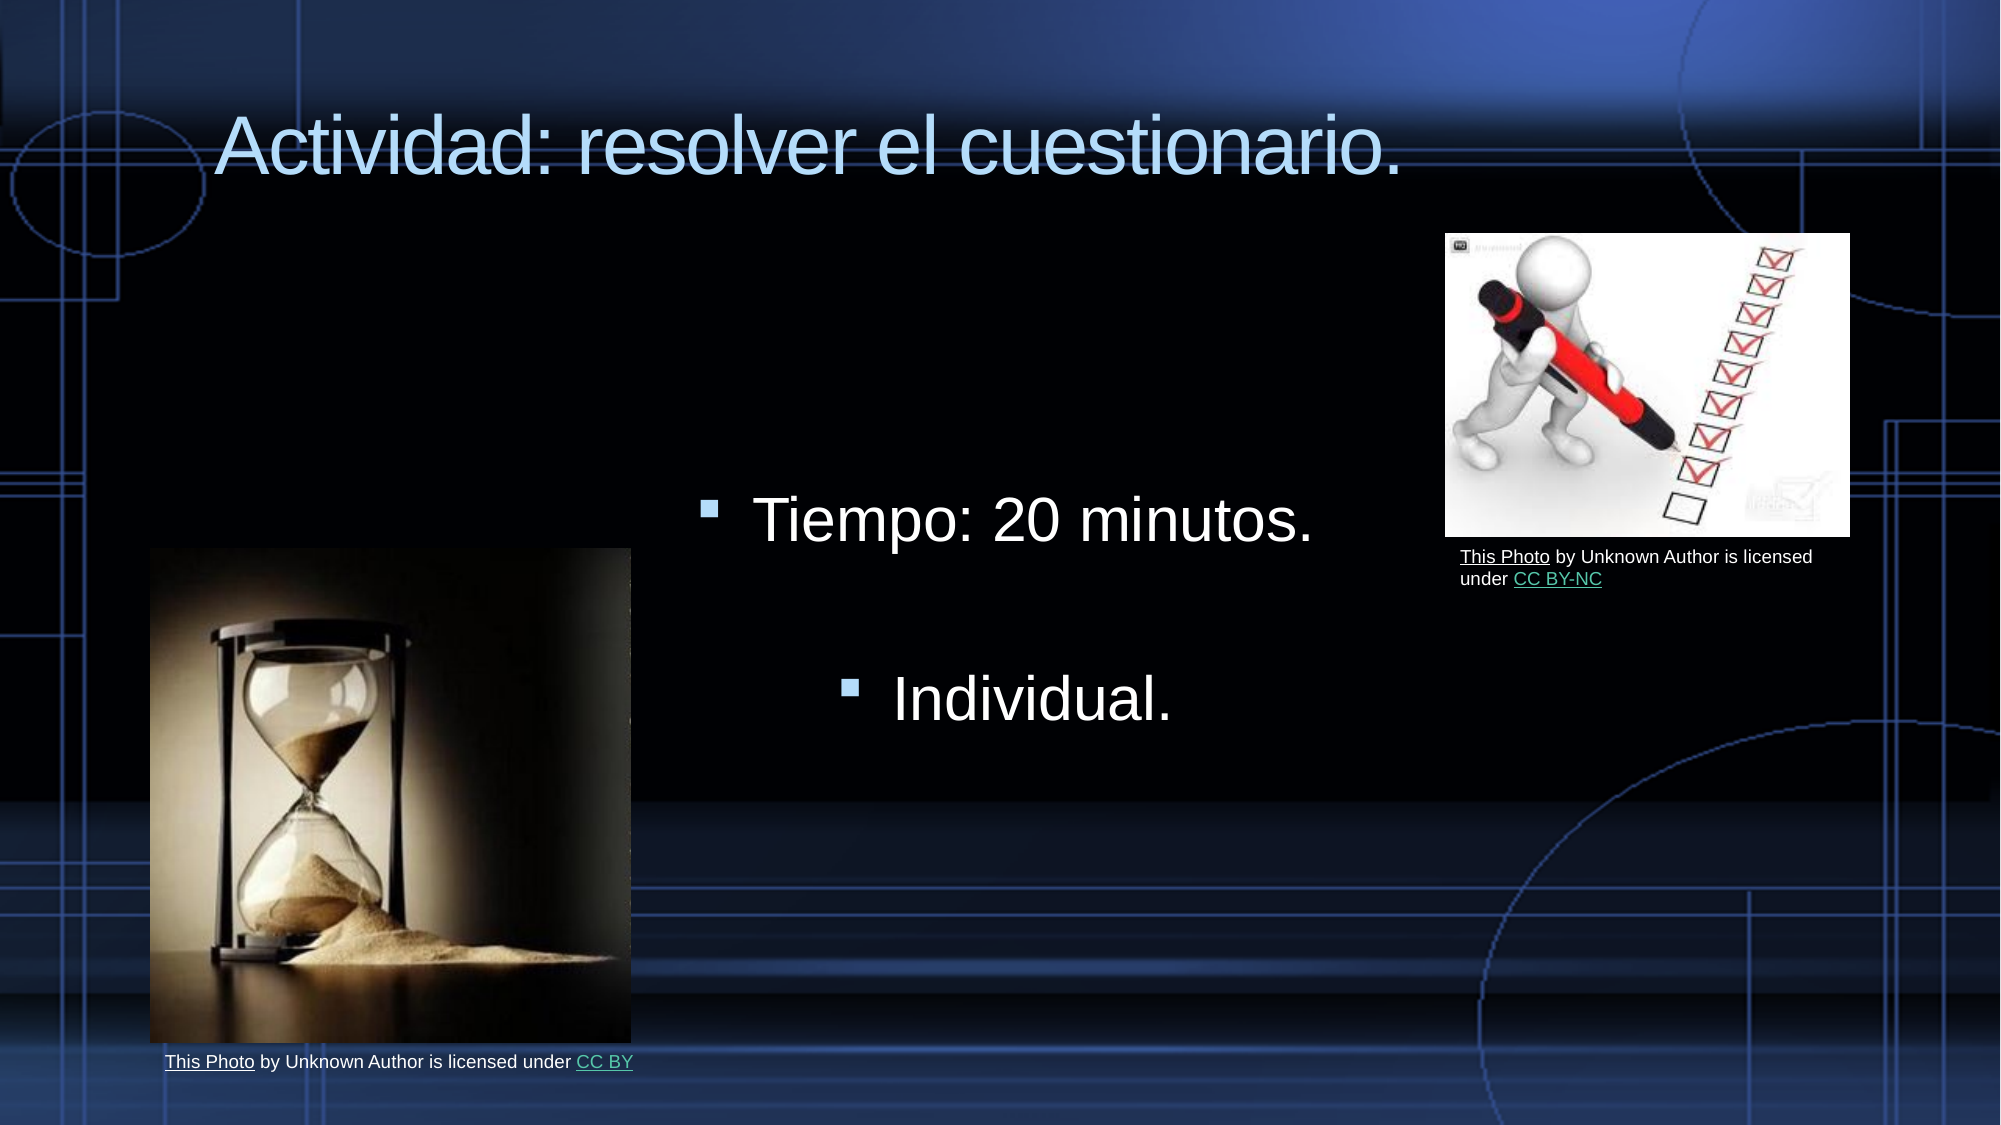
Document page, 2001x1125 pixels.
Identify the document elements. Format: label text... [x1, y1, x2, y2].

text_box This Photo by Unknown Author is licensed under CC BY-NC [1445, 548, 1850, 597]
text_box This Photo by Unknown Author is licensed under CC BY [150, 1042, 650, 1080]
title Actividad: resolver el cuestionario. [200, 83, 1900, 234]
picture [0, 0, 2001, 1125]
list Tiempo: 20 minutos. Individual. [150, 292, 1850, 1043]
